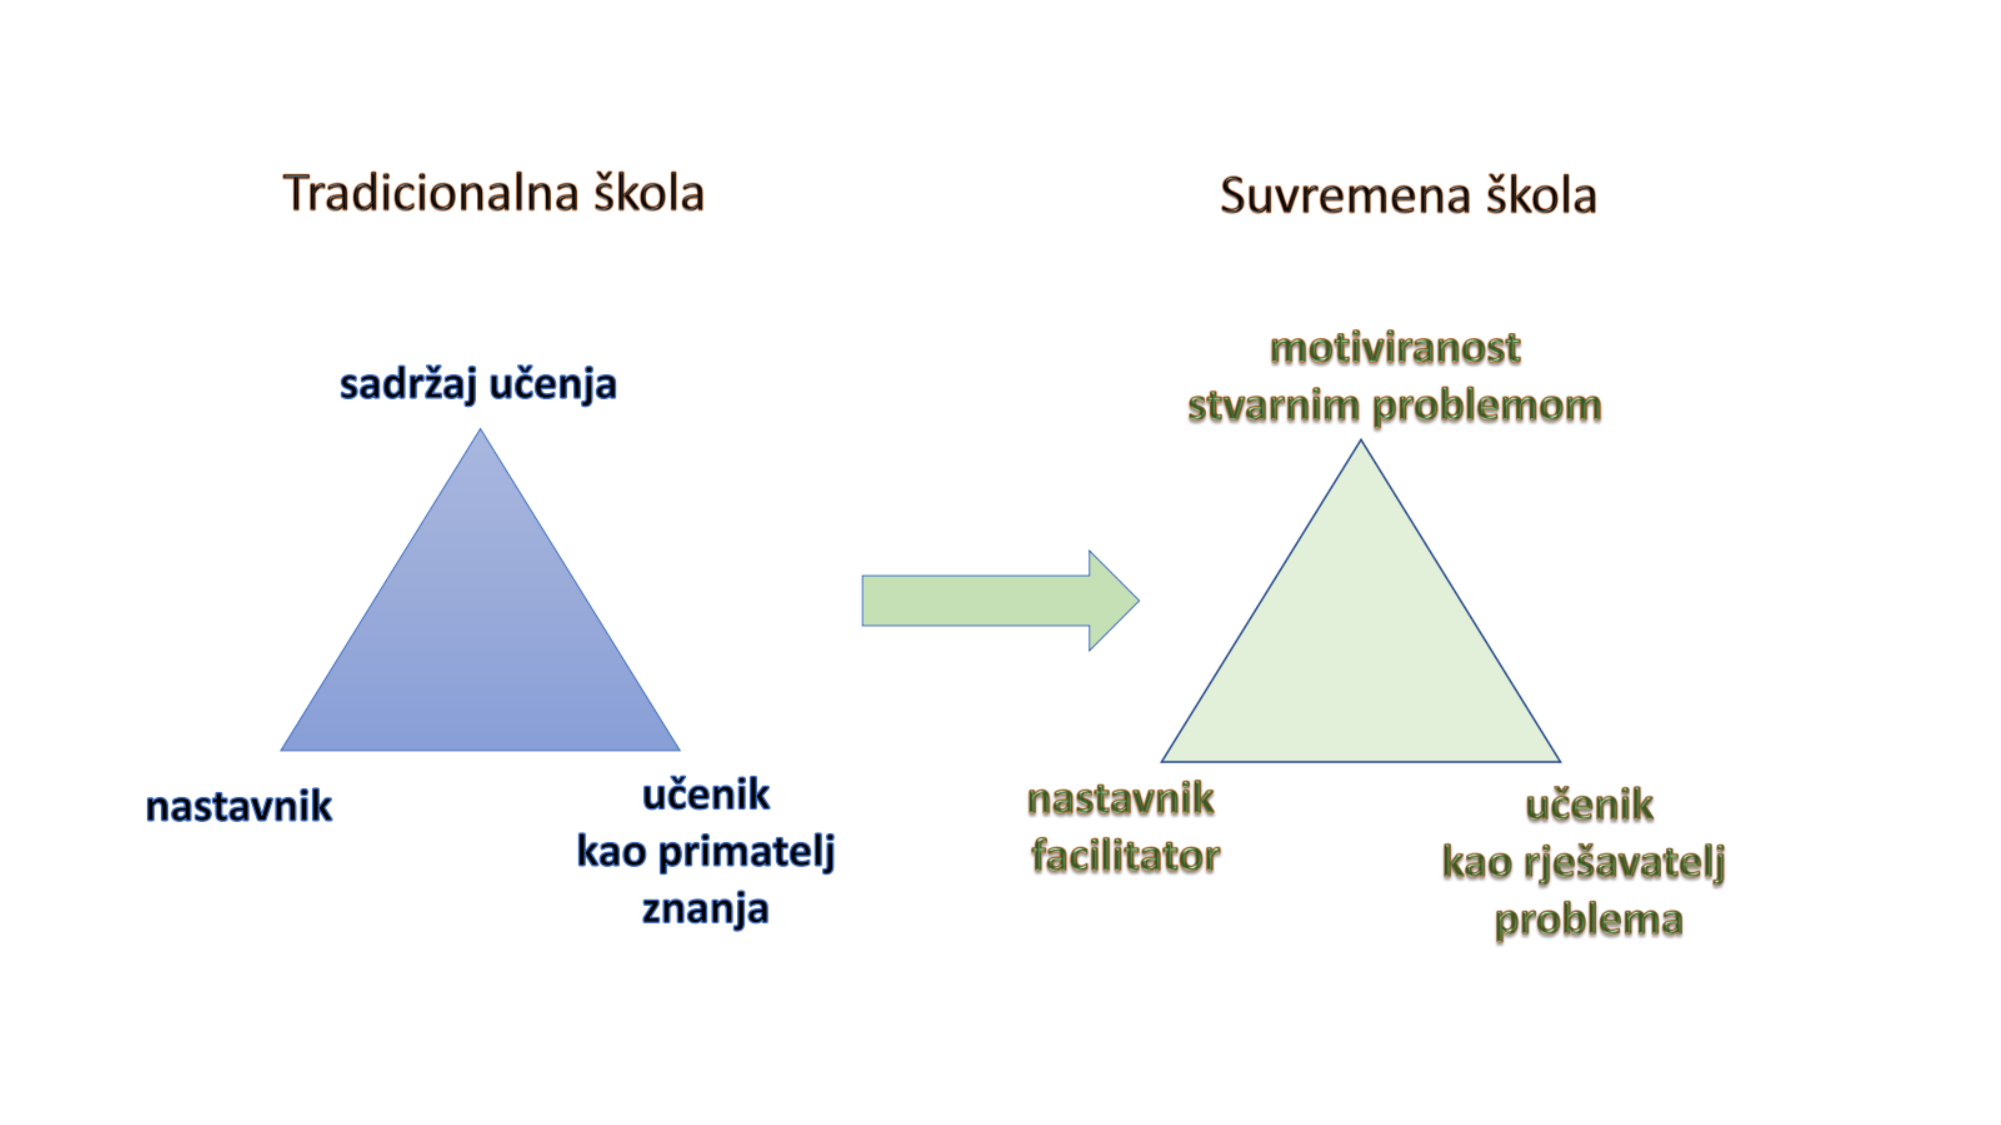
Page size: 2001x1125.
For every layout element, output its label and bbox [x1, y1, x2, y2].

picture [120, 88, 1890, 1042]
